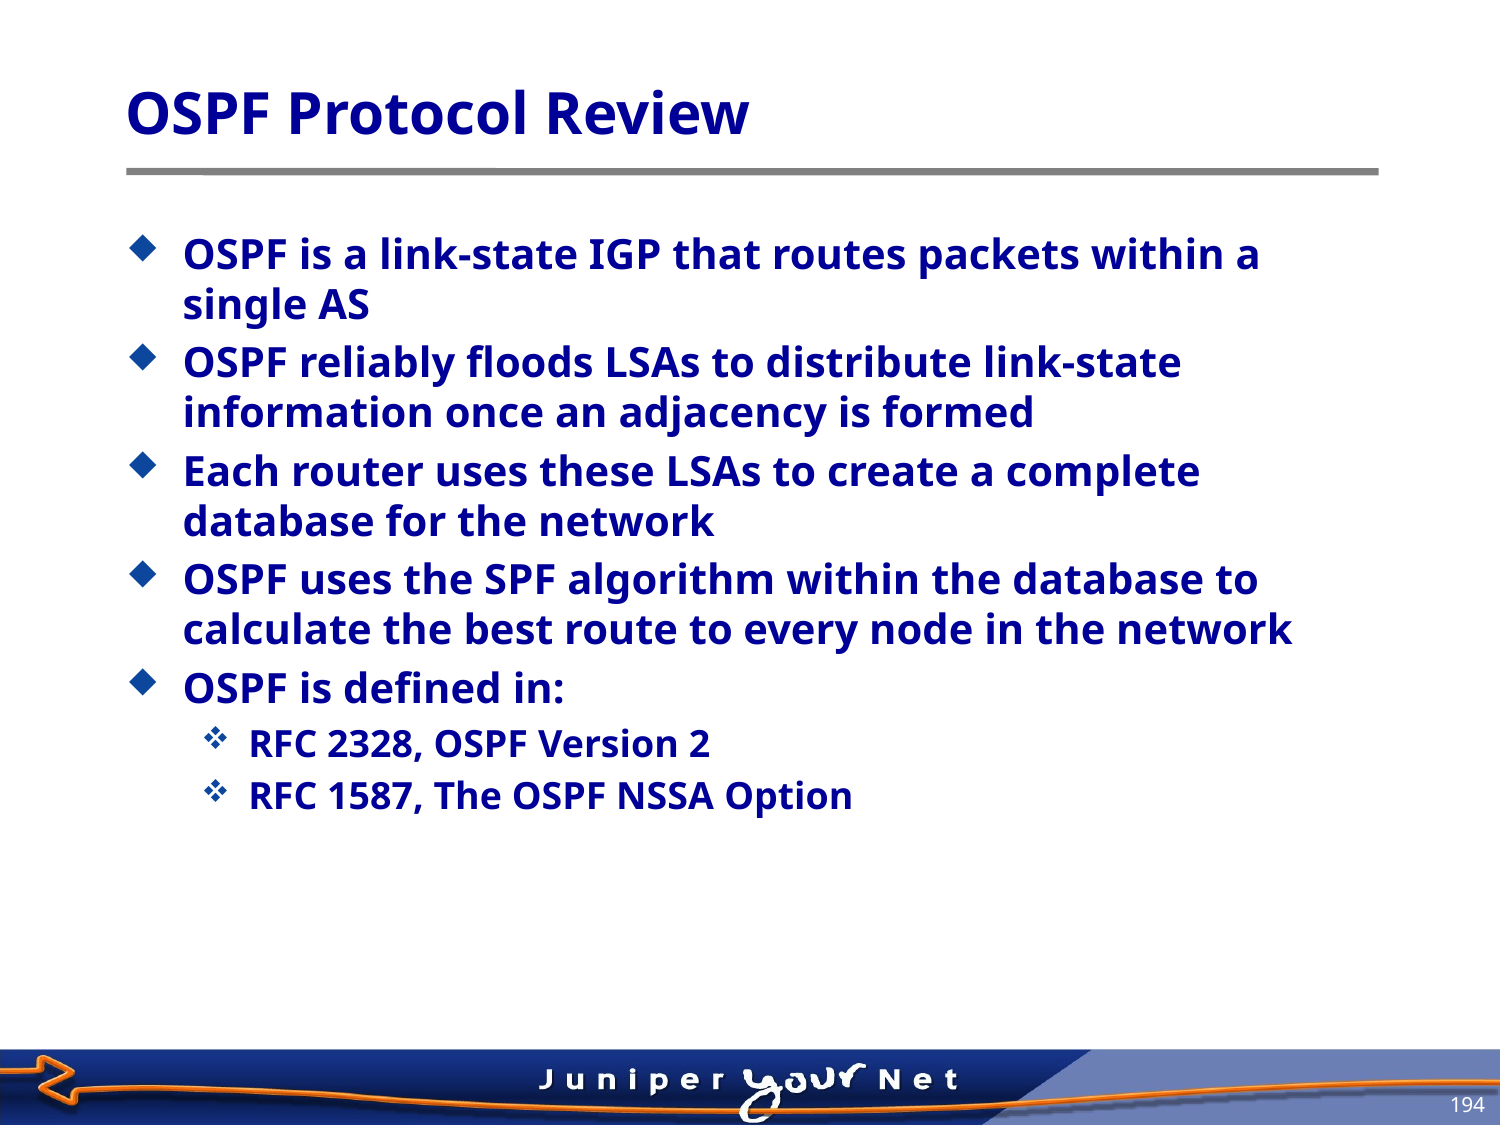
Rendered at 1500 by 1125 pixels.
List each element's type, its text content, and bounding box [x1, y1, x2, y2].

title OSPF Protocol Review [109, 24, 1410, 155]
picture [0, 1049, 1500, 1125]
list OSPF is a link‑state IGP that routes packets within a single AS OSPF reliably floods LSAs to distribute link‑state information once an adjacency is formed Each router uses these LSAs to create a complete database for the network OSPF uses the SPF algorithm within the database to calculate the best route to every node in the network OSPF is defined in: RFC 2328, OSPF Version 2 RFC 1587, The OSPF NSSA Option [111, 220, 1375, 933]
